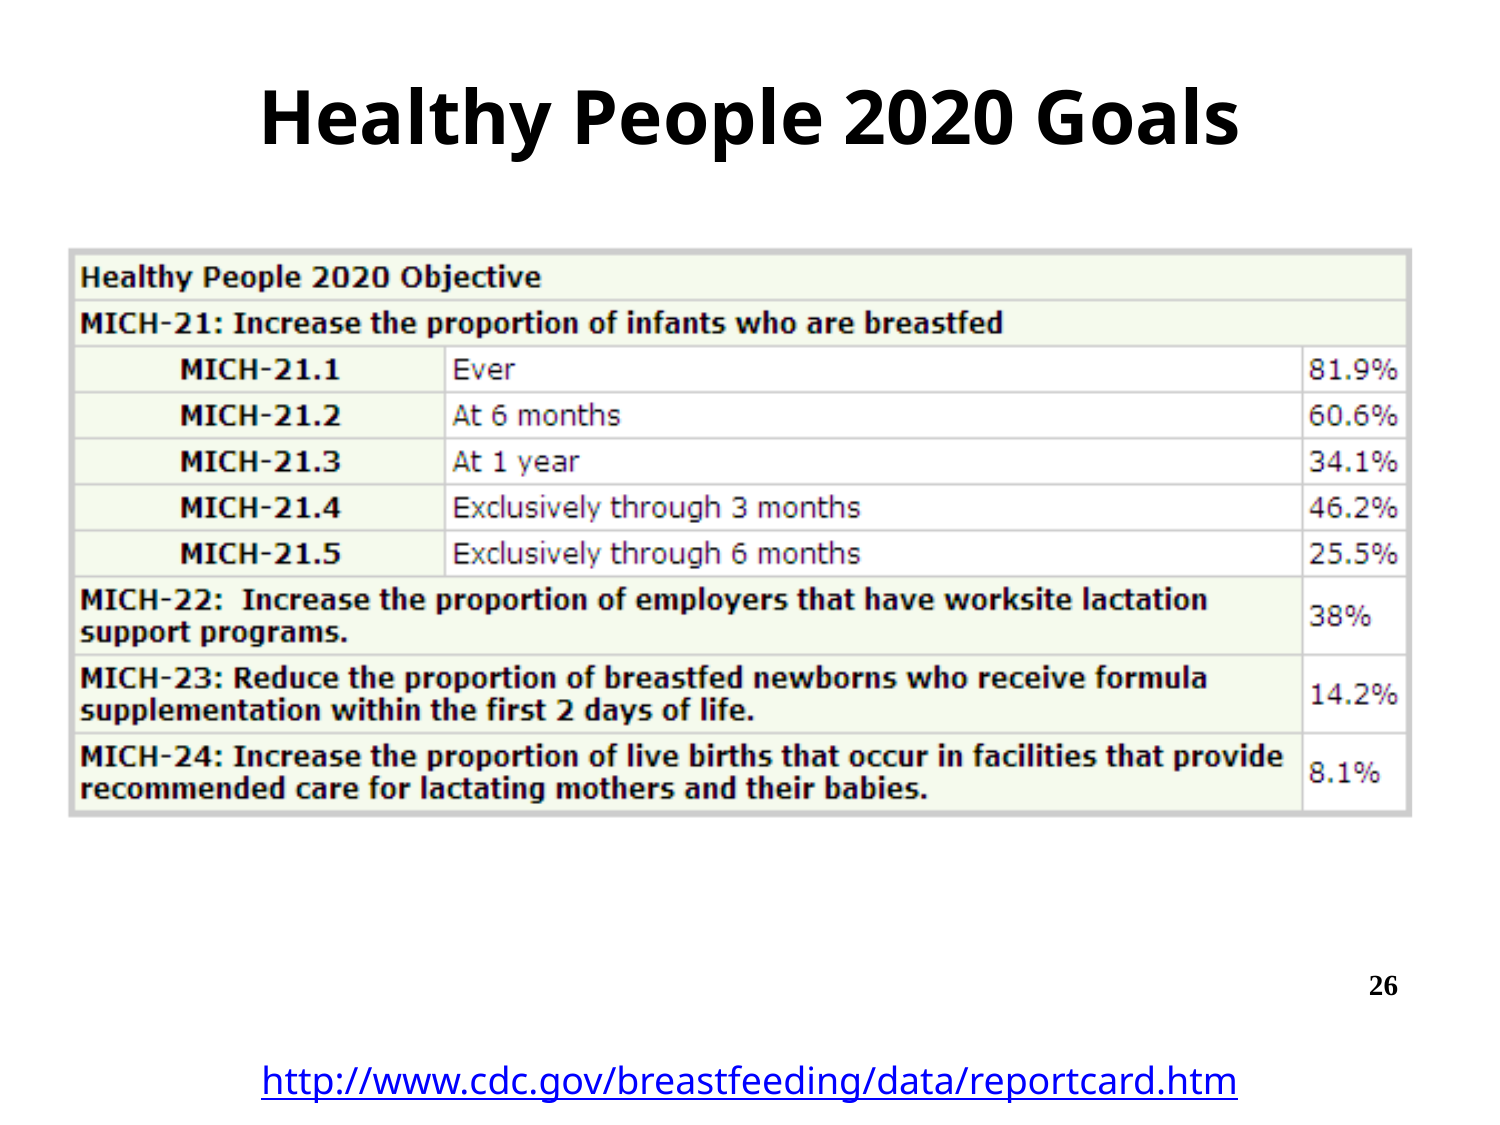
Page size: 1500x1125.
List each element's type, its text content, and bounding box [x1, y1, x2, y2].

text_box 26 [1333, 940, 1434, 1026]
text_box Healthy People 2020 Goals [0, 62, 1500, 168]
picture [62, 237, 1413, 828]
text_box http://www.cdc.gov/breastfeeding/data/reportcard.htm [0, 1049, 1500, 1116]
